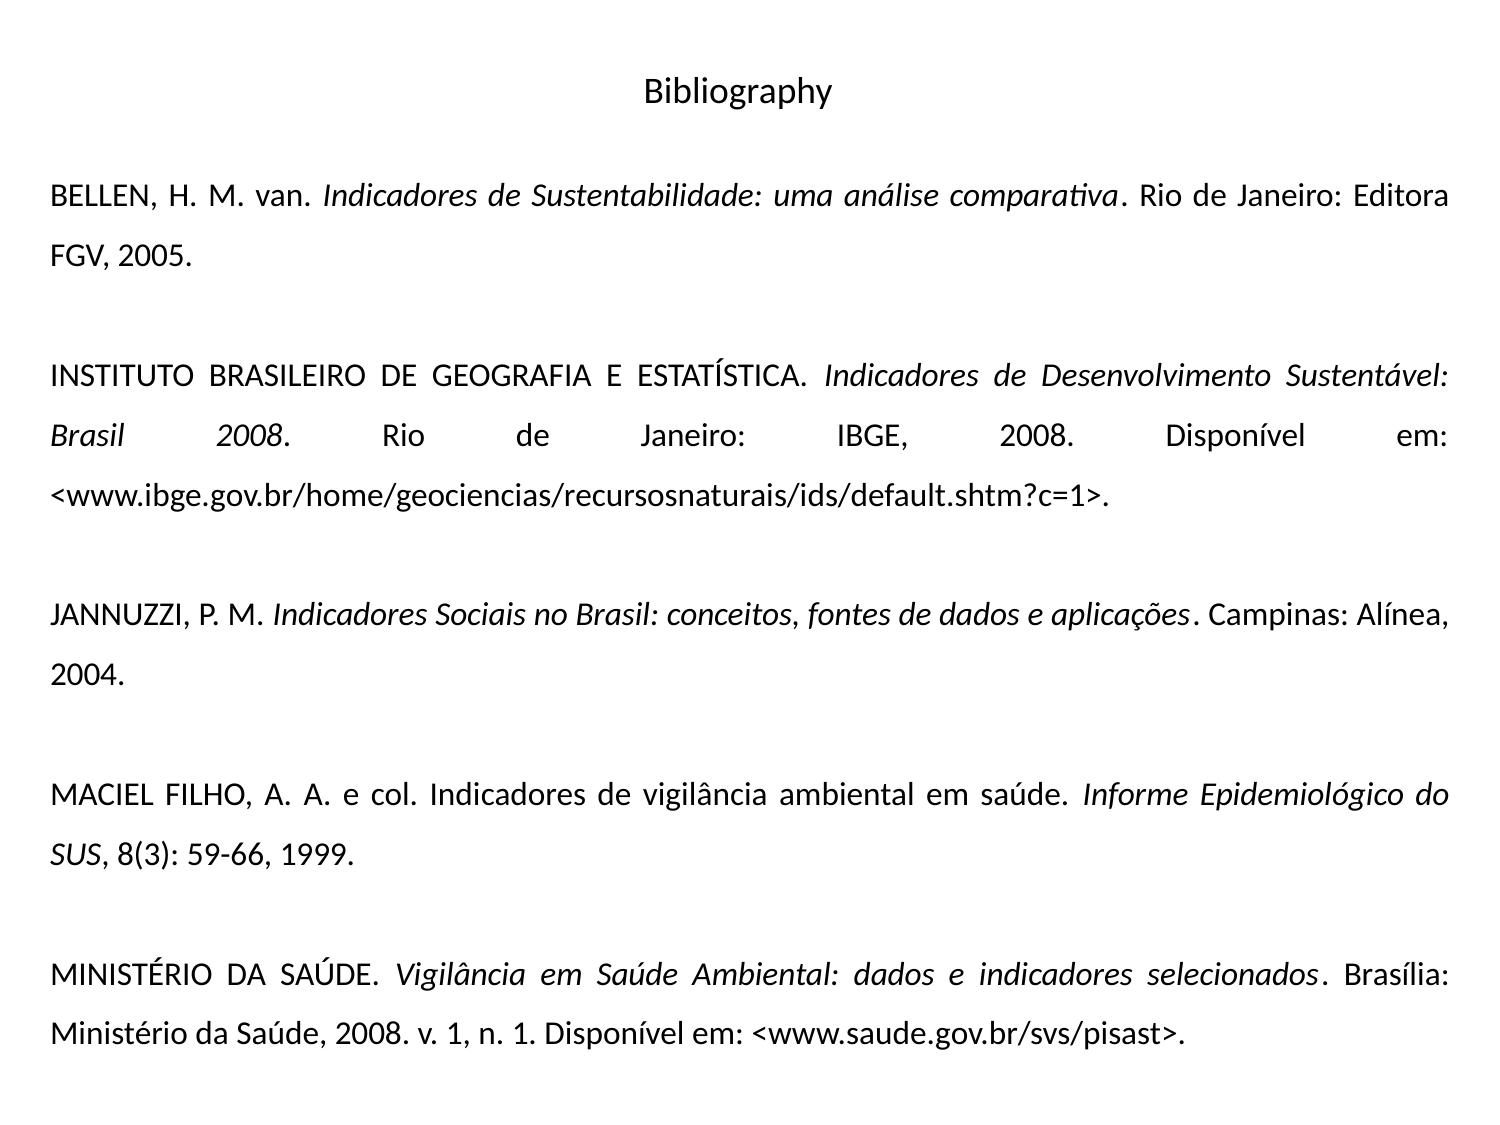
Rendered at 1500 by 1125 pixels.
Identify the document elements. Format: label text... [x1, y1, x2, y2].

text_box BELLEN, H. M. van. Indicadores de Sustentabilidade: uma análise comparativa. Rio de Janeiro: Editora FGV, 2005. INSTITUTO BRASILEIRO DE GEOGRAFIA E ESTATÍSTICA. Indicadores de Desenvolvimento Sustentável: Brasil 2008. Rio de Janeiro: IBGE, 2008. Disponível em: <www.ibge.gov.br/home/geociencias/recursosnaturais/ids/default.shtm?c=1>. JANNUZZI, P. M. Indicadores Sociais no Brasil: conceitos, fontes de dados e aplicações. Campinas: Alínea, 2004. MACIEL FILHO, A. A. e col. Indicadores de vigilância ambiental em saúde. Informe Epidemiológico do SUS, 8(3): 59-66, 1999. MINISTÉRIO DA SAÚDE. Vigilância em Saúde Ambiental: dados e indicadores selecionados. Brasília: Ministério da Saúde, 2008. v. 1, n. 1. Disponível em: <www.saude.gov.br/svs/pisast>. [35, 146, 1465, 1059]
text_box Bibliography [140, 58, 1336, 119]
